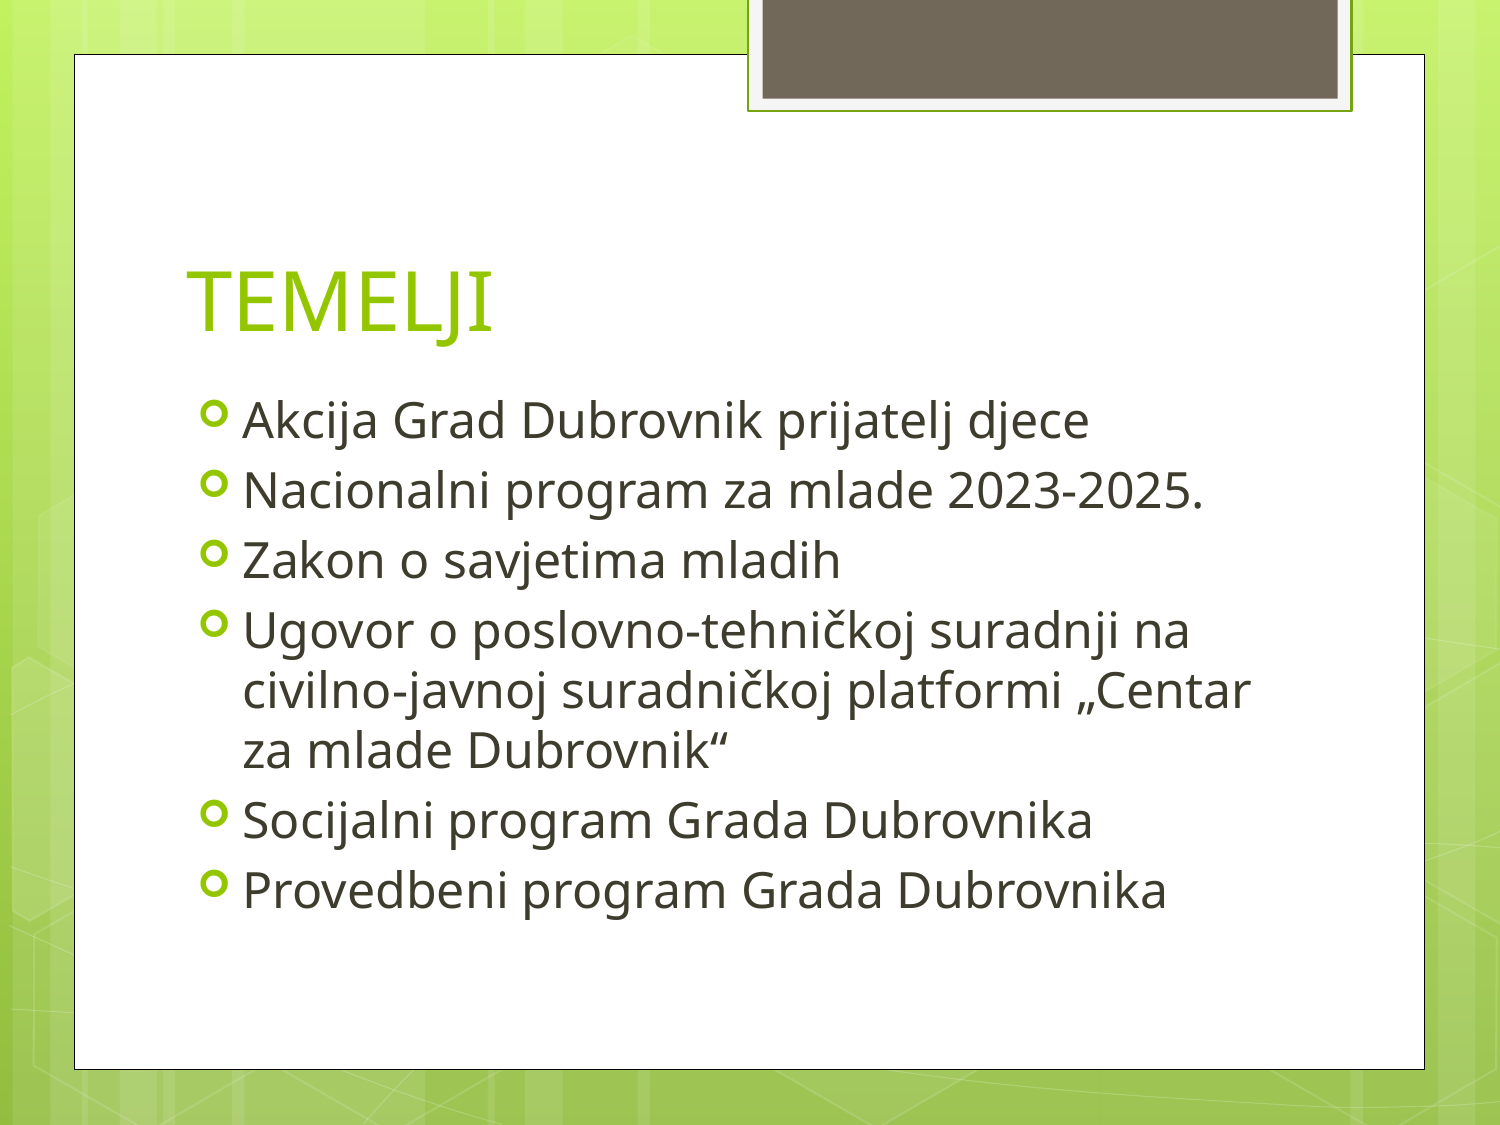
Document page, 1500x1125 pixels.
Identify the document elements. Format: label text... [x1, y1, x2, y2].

title TEMELJI [171, 168, 1324, 357]
list Akcija Grad Dubrovnik prijatelj djece Nacionalni program za mlade 2023-2025. Zakon o savjetima mladih Ugovor o poslovno-tehničkoj suradnji na civilno-javnoj suradničkoj platformi „Centar za mlade Dubrovnik“ Socijalni program Grada Dubrovnika Provedbeni program Grada Dubrovnika [171, 381, 1283, 957]
